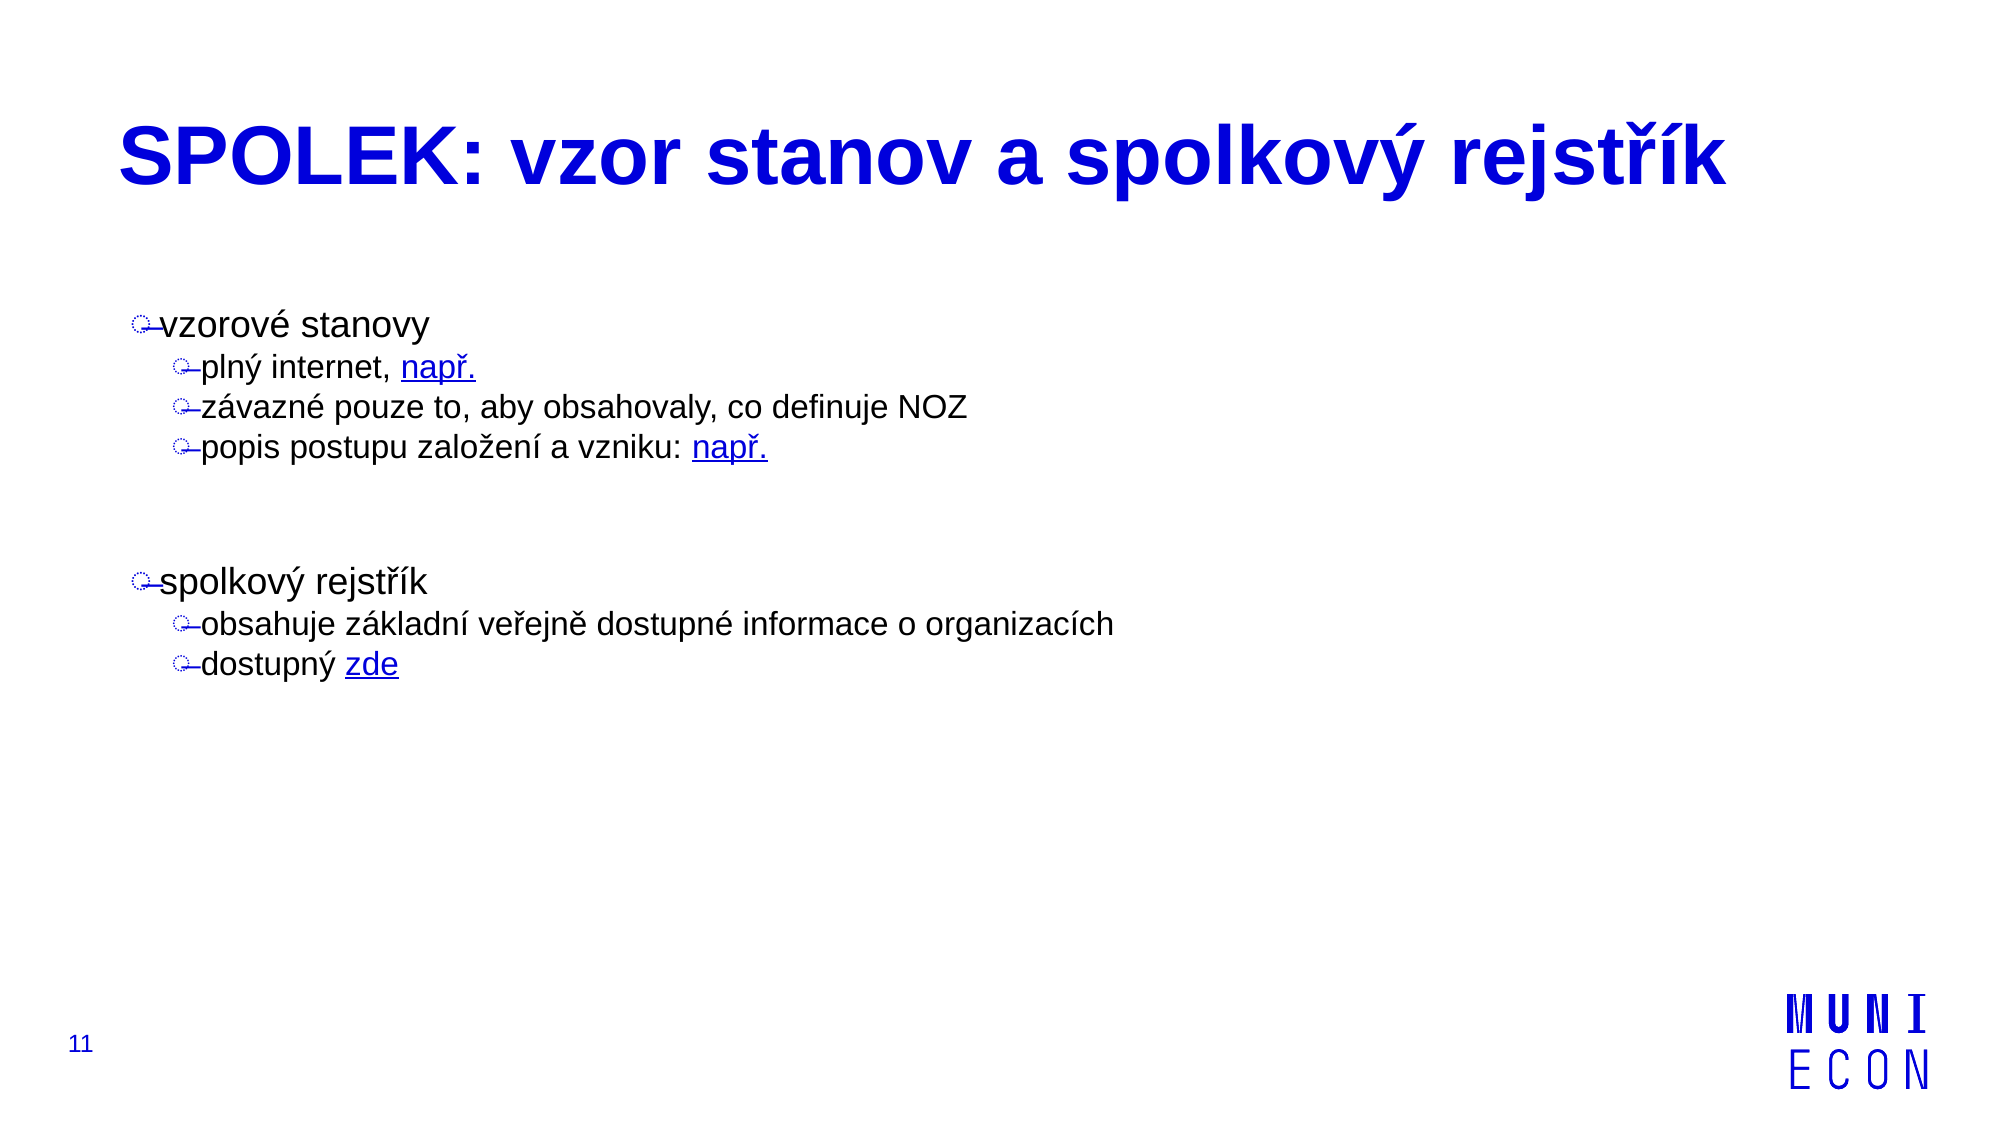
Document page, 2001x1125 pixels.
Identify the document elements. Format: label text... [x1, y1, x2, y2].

list vzorové stanovy plný internet, např. závazné pouze to, aby obsahovaly, co definuje NOZ popis postupu založení a vzniku: např. spolkový rejstřík obsahuje základní veřejně dostupné informace o organizacích dostupný zde [118, 277, 1883, 957]
slide_number 11 [67, 1021, 110, 1063]
title SPOLEK: vzor stanov a spolkový rejstřík [118, 118, 1883, 193]
